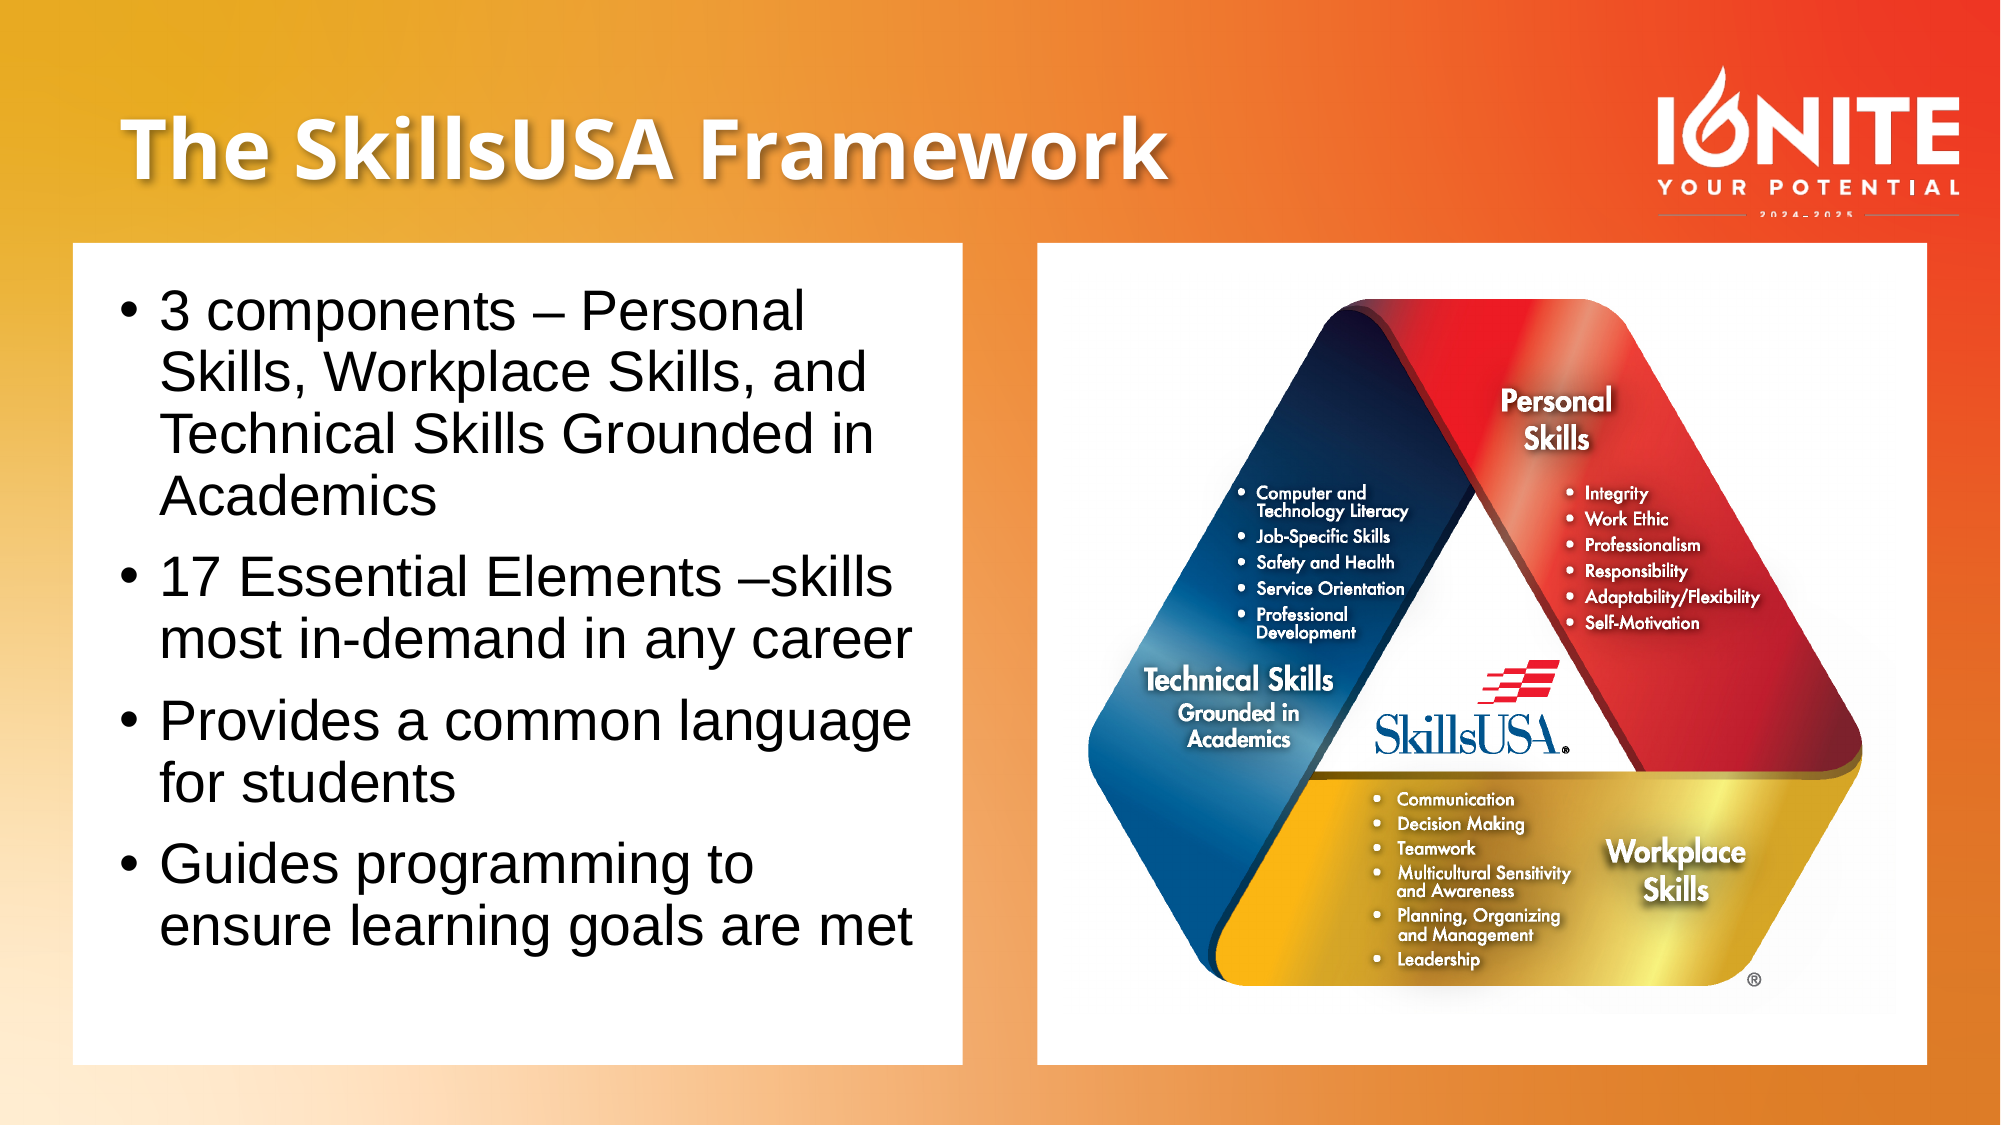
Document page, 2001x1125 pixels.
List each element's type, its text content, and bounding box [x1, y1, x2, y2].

picture [0, 0, 2001, 1125]
title The SkillsUSA Framework [104, 91, 1615, 214]
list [1063, 273, 1896, 1014]
list 3 components – Personal Skills, Workplace Skills, and Technical Skills Grounded in Academics 17 Essential Elements –skills most in-demand in any career Provides a common language for students Guides programming to ensure learning goals are met [104, 273, 937, 1014]
